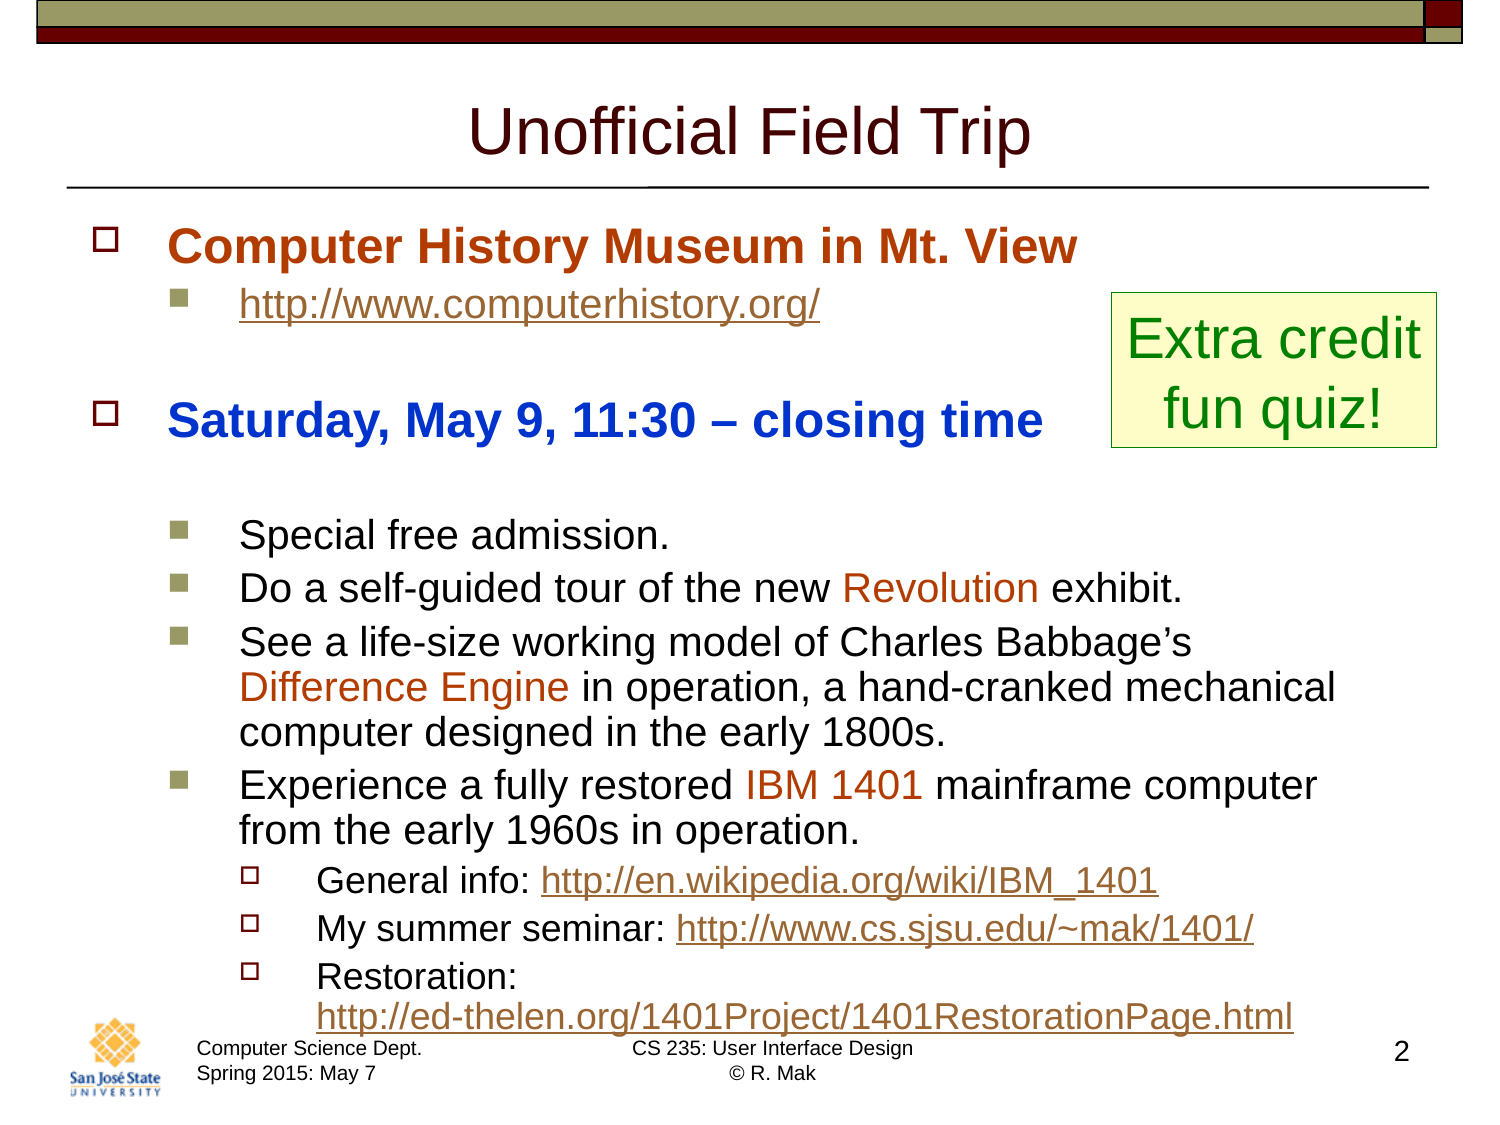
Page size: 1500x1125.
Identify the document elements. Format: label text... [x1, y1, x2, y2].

title Unofficial Field Trip [75, 67, 1425, 175]
picture [60, 1012, 166, 1112]
slide_number 2 [1112, 1025, 1425, 1100]
text_box Extra credit fun quiz! [1111, 292, 1437, 448]
list Computer History Museum in Mt. View http://www.computerhistory.org/ Saturday, May 9, 11:30 – closing time Special free admission. Do a self-guided tour of the new Revolution exhibit. See a life-size working model of Charles Babbage’s Difference Engine in operation, a hand-cranked mechanical computer designed in the early 1800s. Experience a fully restored IBM 1401 mainframe computer from the early 1960s in operation. General info: http://en.wikipedia.org/wiki/IBM_1401 My summer seminar: http://www.cs.sjsu.edu/~mak/1401/ Restoration: http://ed-thelen.org/1401Project/1401RestorationPage.html [75, 212, 1425, 1006]
